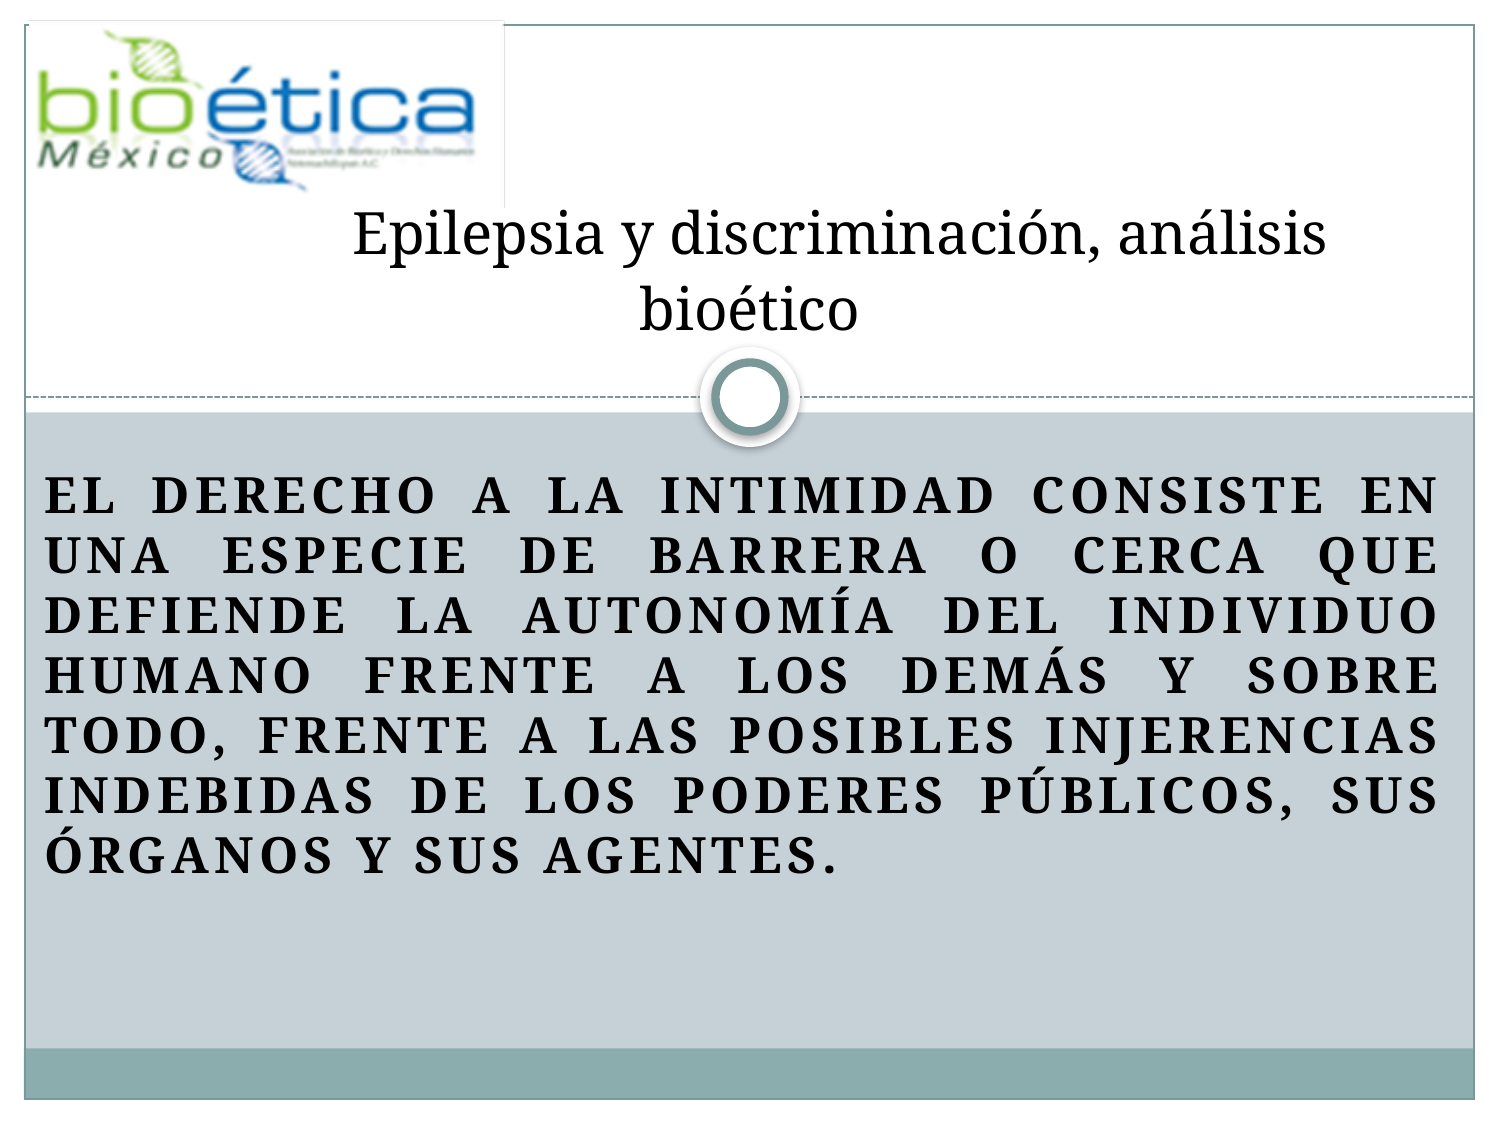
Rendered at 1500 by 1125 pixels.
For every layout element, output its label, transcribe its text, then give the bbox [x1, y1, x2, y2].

title Epilepsia y discriminación, análisis bioético [112, 62, 1388, 350]
subtitle El derecho a la intimidad consiste en una especie de barrera o cerca que defiende la autonomía del individuo humano frente a los demás y sobre todo, frente a las posibles injerencias indebidas de los poderes públicos, sus órganos y sus agentes. [29, 456, 1459, 1012]
picture [29, 18, 508, 209]
